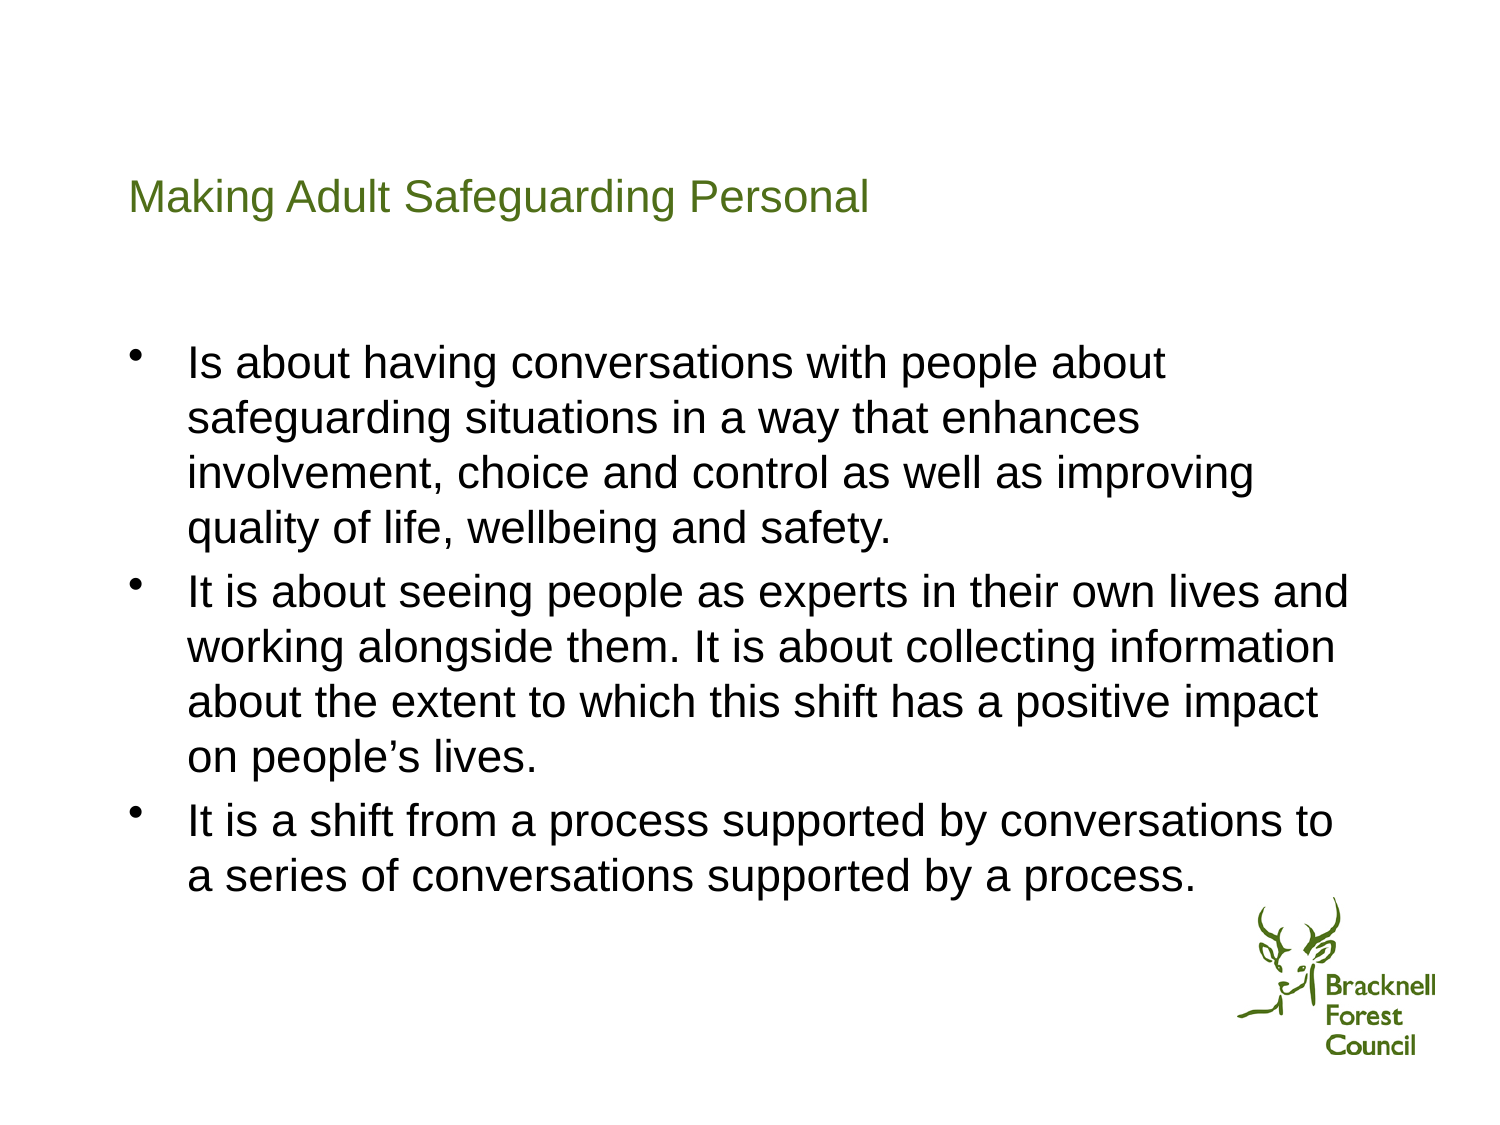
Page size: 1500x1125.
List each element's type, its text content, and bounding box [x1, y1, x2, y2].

picture [1237, 897, 1435, 1055]
list Is about having conversations with people about safeguarding situations in a way that enhances involvement, choice and control as well as improving quality of life, wellbeing and safety. It is about seeing people as experts in their own lives and working alongside them. It is about collecting information about the extent to which this shift has a positive impact on people’s lives. It is a shift from a process supported by conversations to a series of conversations supported by a process. [112, 324, 1388, 1000]
title Making Adult Safeguarding Personal [112, 99, 1388, 288]
